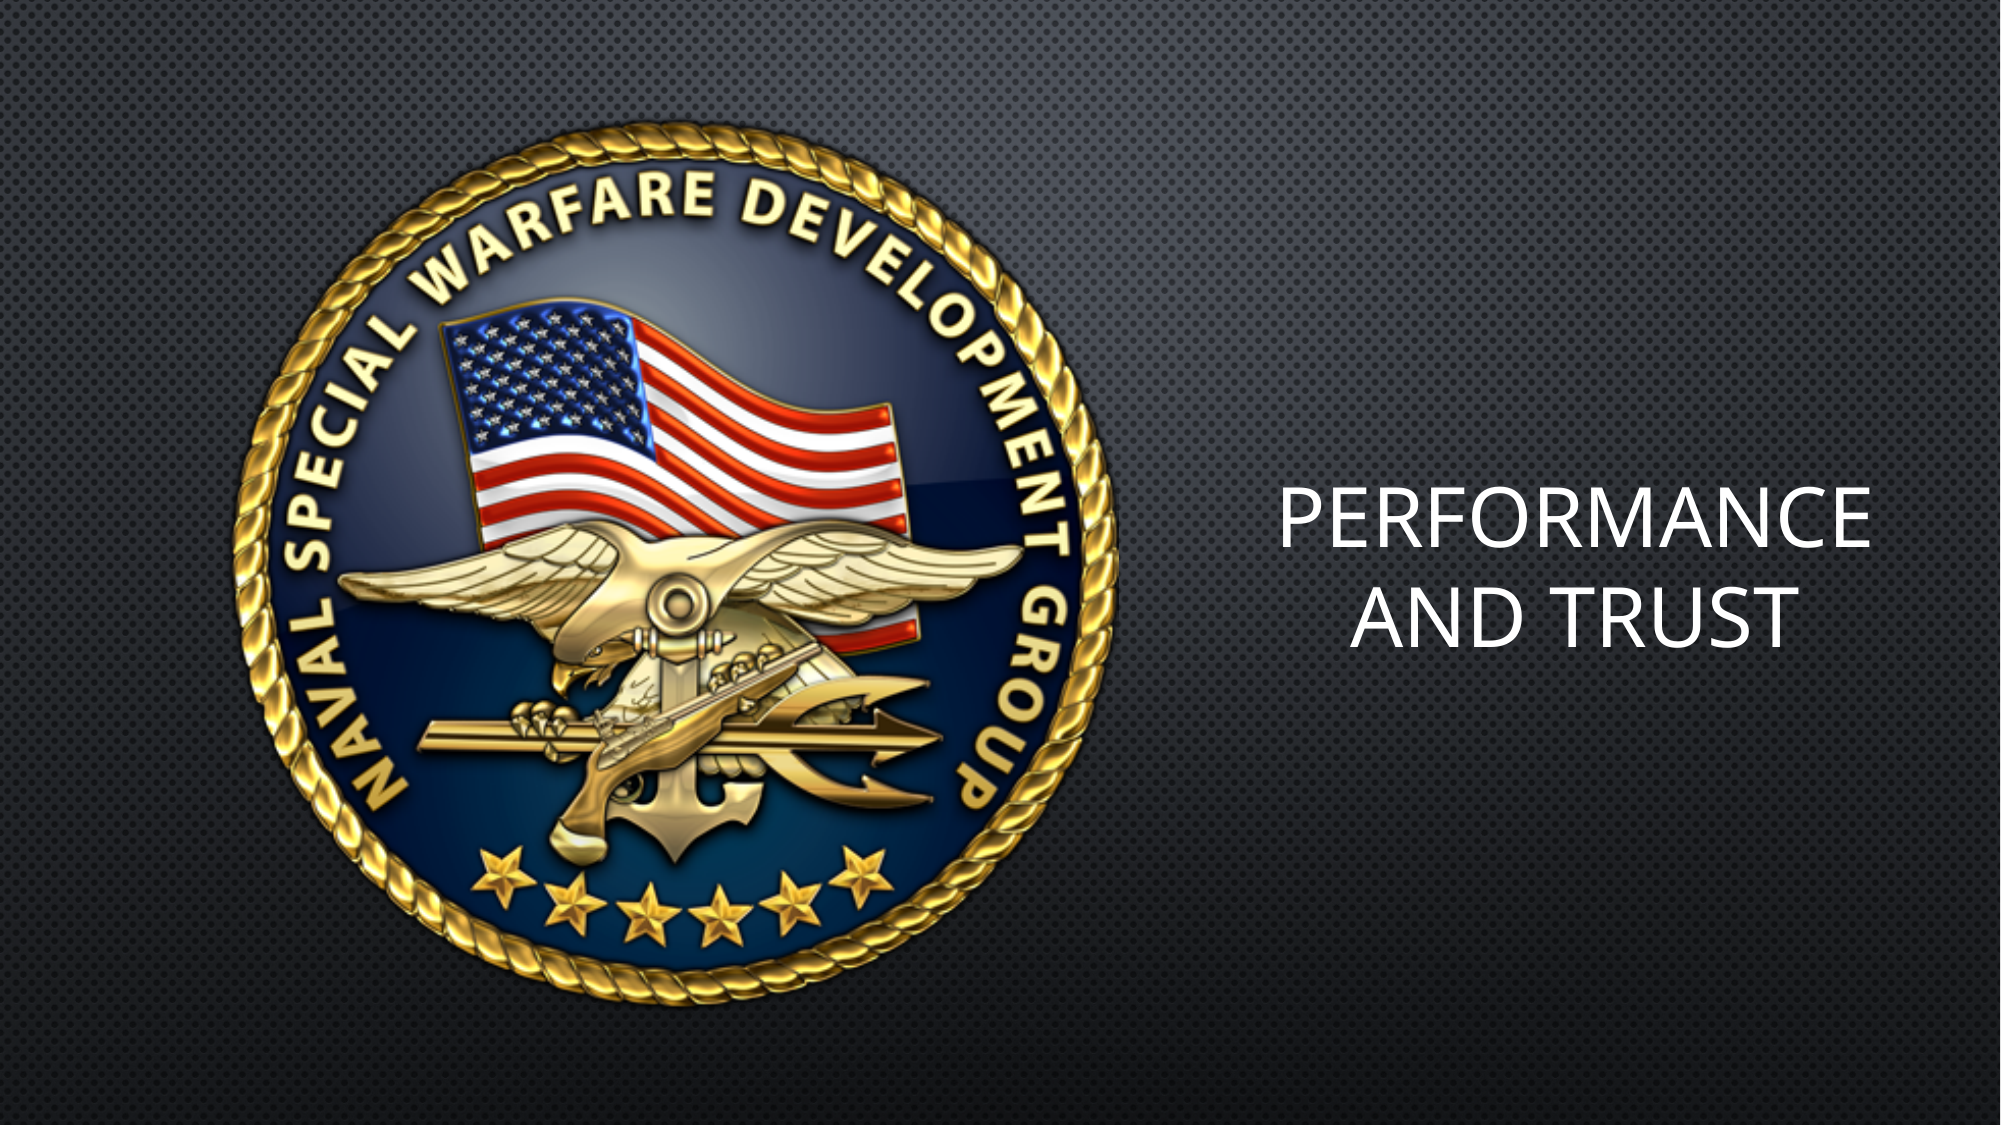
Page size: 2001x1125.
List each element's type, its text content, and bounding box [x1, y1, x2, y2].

title Performance and trust [1233, 236, 1917, 672]
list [224, 104, 1120, 1021]
